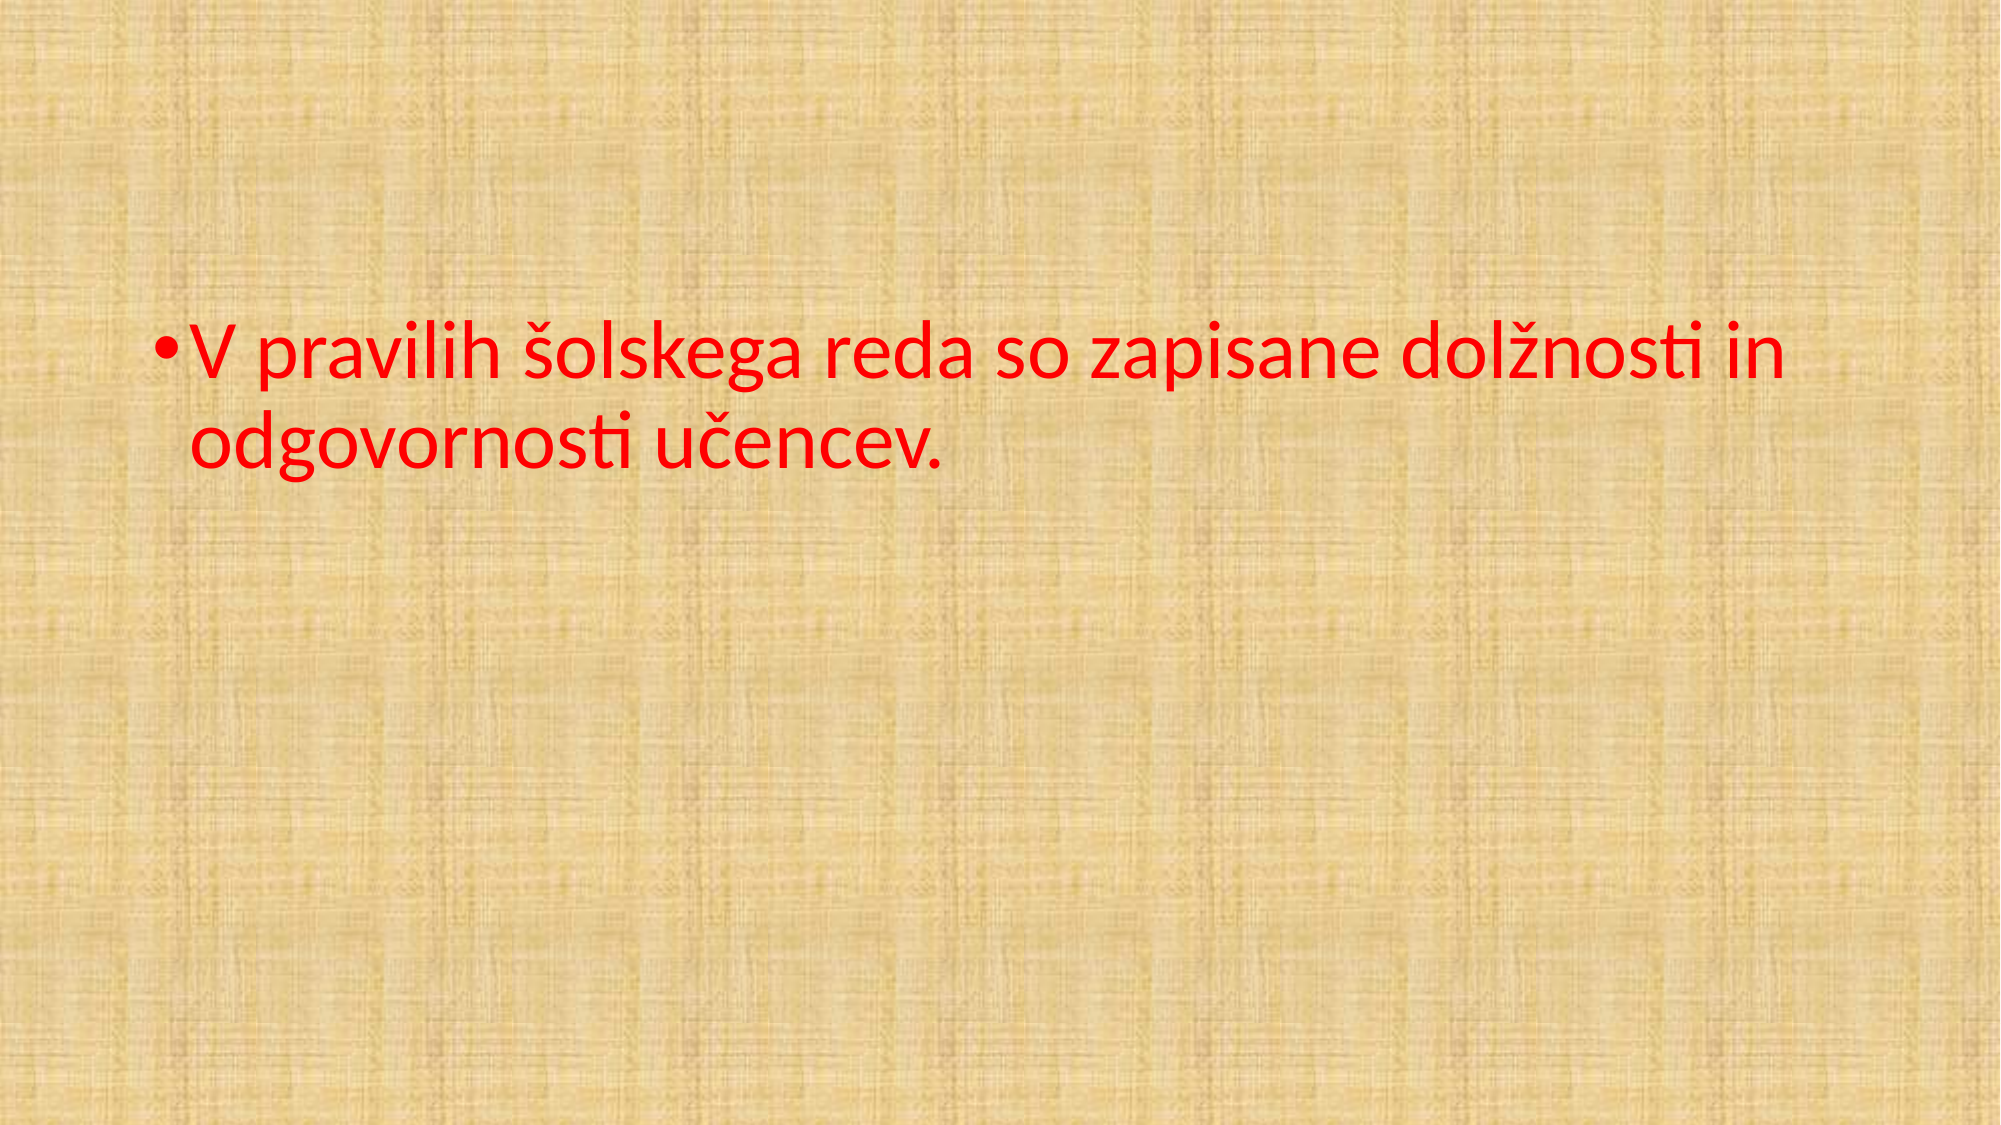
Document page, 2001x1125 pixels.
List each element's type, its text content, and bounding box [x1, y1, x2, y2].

list V pravilih šolskega reda so zapisane dolžnosti in odgovornosti učencev. [137, 299, 1863, 1014]
picture [0, 0, 2001, 1125]
